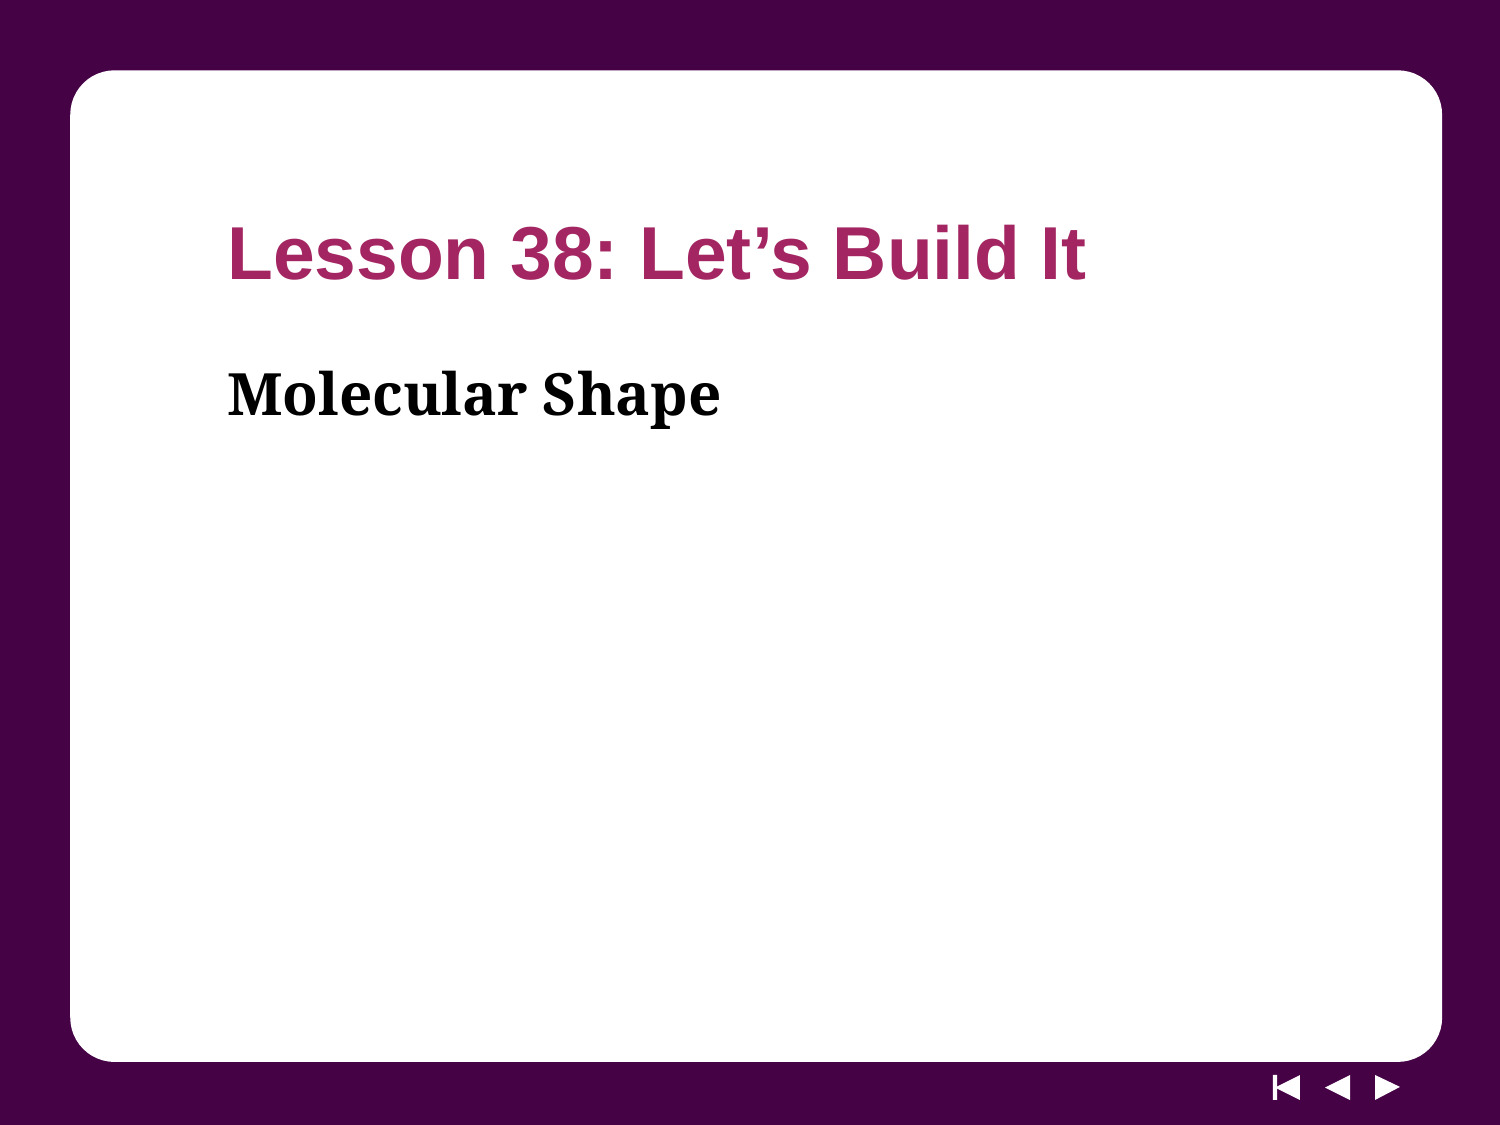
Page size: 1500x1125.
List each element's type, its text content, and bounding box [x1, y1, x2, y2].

list Molecular Shape [212, 350, 1388, 988]
title Lesson 38: Let’s Build It [212, 174, 1425, 325]
